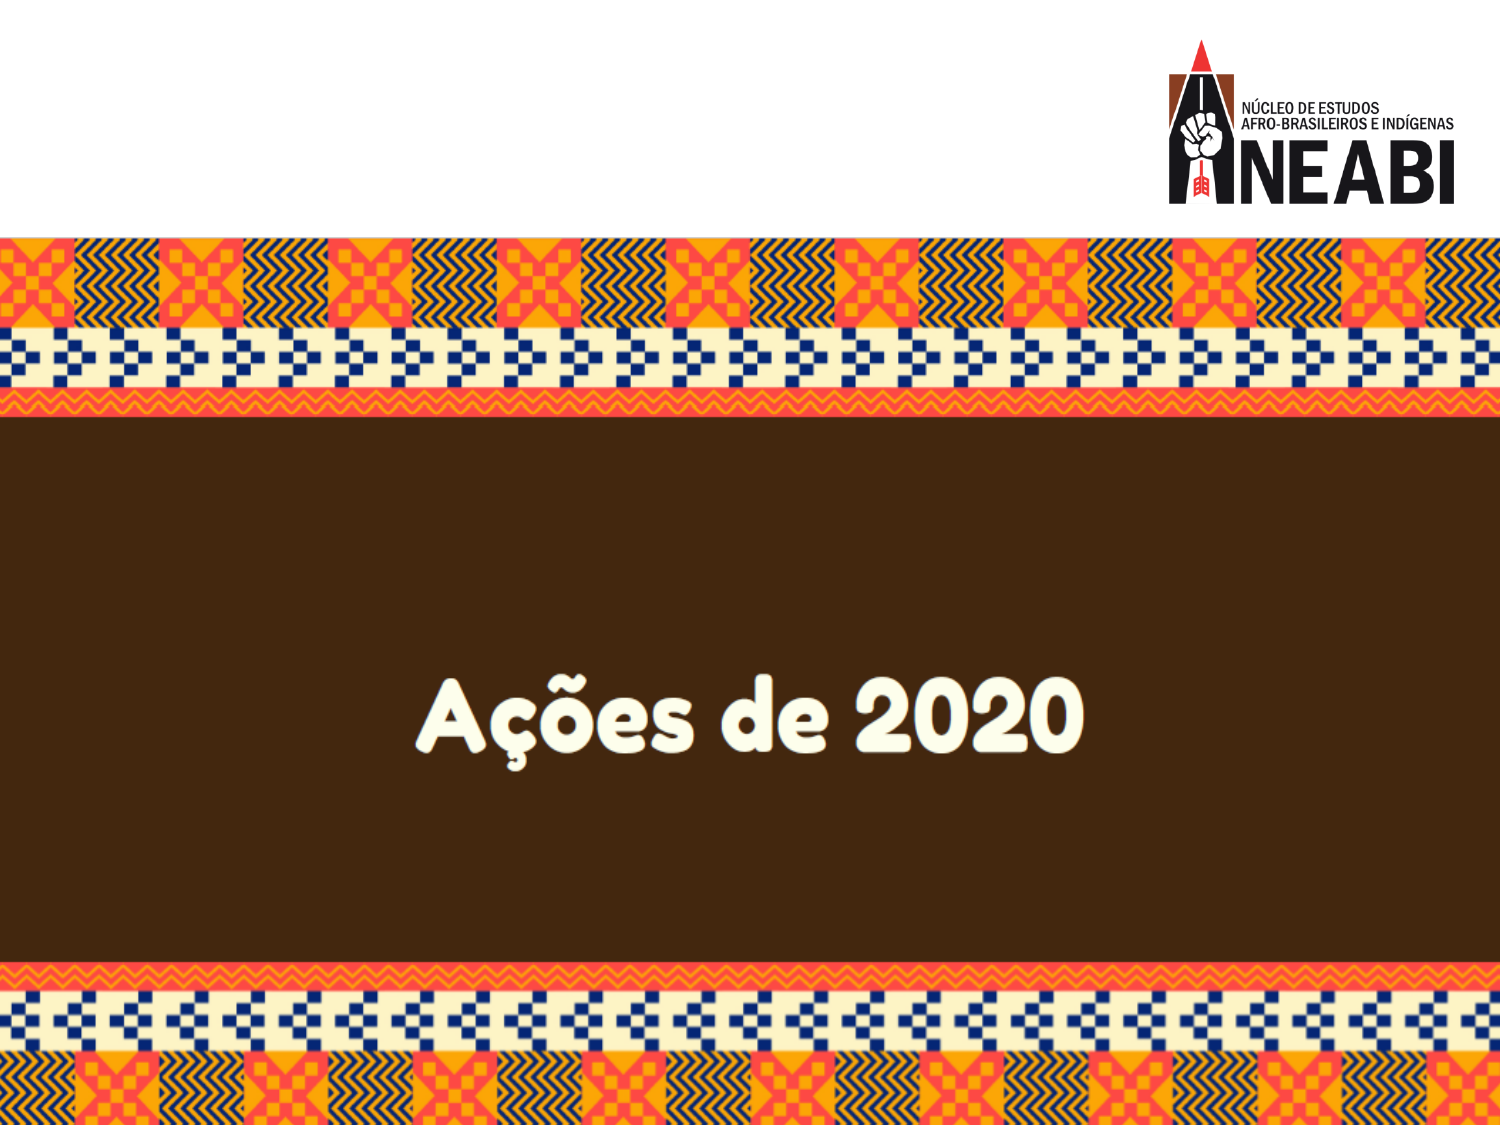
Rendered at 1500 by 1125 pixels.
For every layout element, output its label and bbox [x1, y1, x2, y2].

picture [1151, 30, 1472, 213]
picture [0, 237, 1500, 1125]
